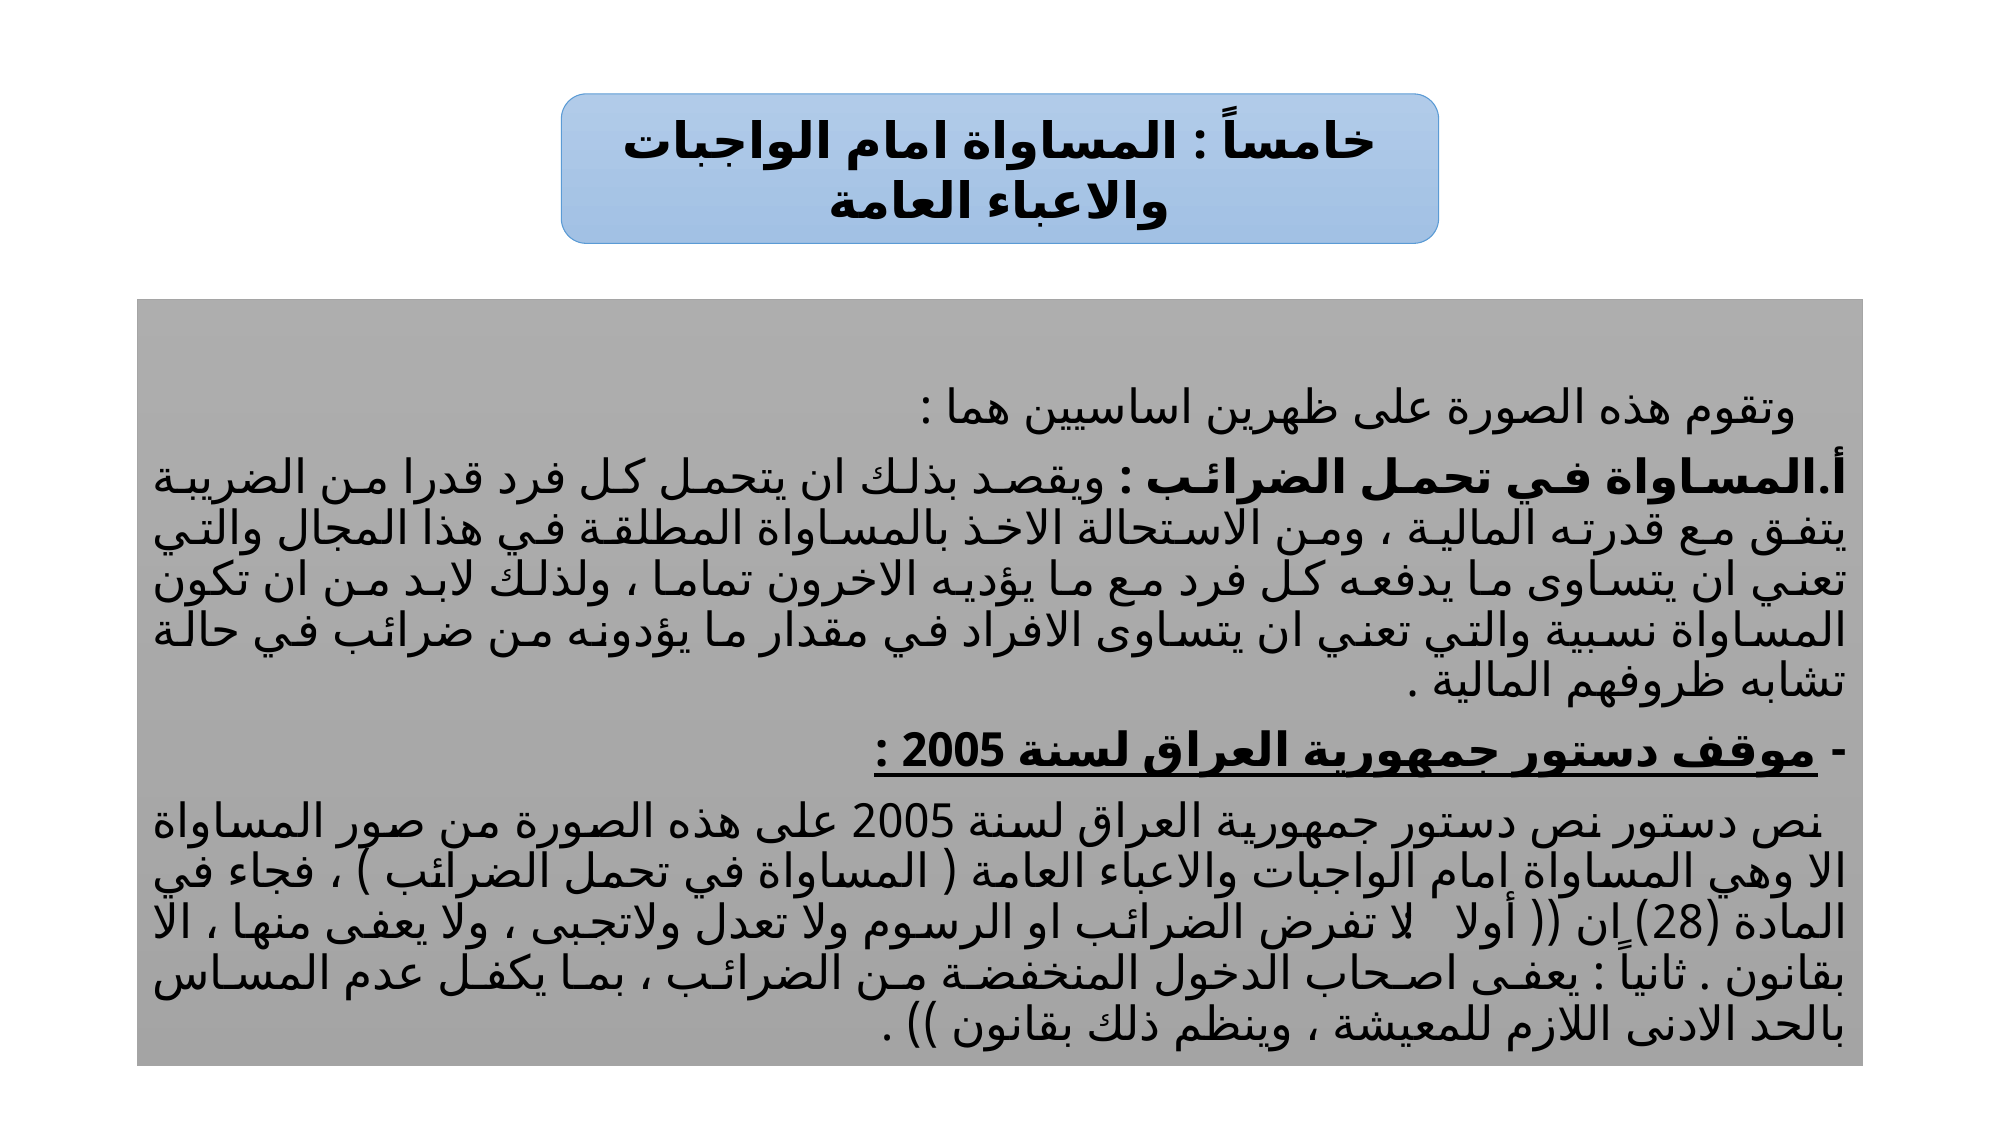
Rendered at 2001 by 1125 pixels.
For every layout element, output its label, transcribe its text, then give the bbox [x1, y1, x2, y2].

list وتقوم هذه الصورة على ظهرين اساسيين هما : أ.المساواة في تحمل الضرائب : ويقصد بذلك ان يتحمل كل فرد قدرا من الضريبة يتفق مع قدرته المالية ، ومن الاستحالة الاخذ بالمساواة المطلقة في هذا المجال والتي تعني ان يتساوى ما يدفعه كل فرد مع ما يؤديه الاخرون تماما ، ولذلك لابد من ان تكون المساواة نسبية والتي تعني ان يتساوى الافراد في مقدار ما يؤدونه من ضرائب في حالة تشابه ظروفهم المالية . - موقف دستور جمهورية العراق لسنة 2005 : نص دستور نص دستور جمهورية العراق لسنة 2005 على هذه الصورة من صور المساواة الا وهي المساواة امام الواجبات والاعباء العامة ( المساواة في تحمل الضرائب ) ، فجاء في المادة (28) ان (( أولا : لا تفرض الضرائب او الرسوم ولا تعدل ولاتجبى ، ولا يعفى منها ، الا بقانون . ثانياً : يعفى اصحاب الدخول المنخفضة من الضرائب ، بما يكفل عدم المساس بالحد الادنى اللازم للمعيشة ، وينظم ذلك بقانون )) . [137, 299, 1863, 1066]
text_box خامساً : المساواة امام الواجبات والاعباء العامة [560, 93, 1440, 244]
